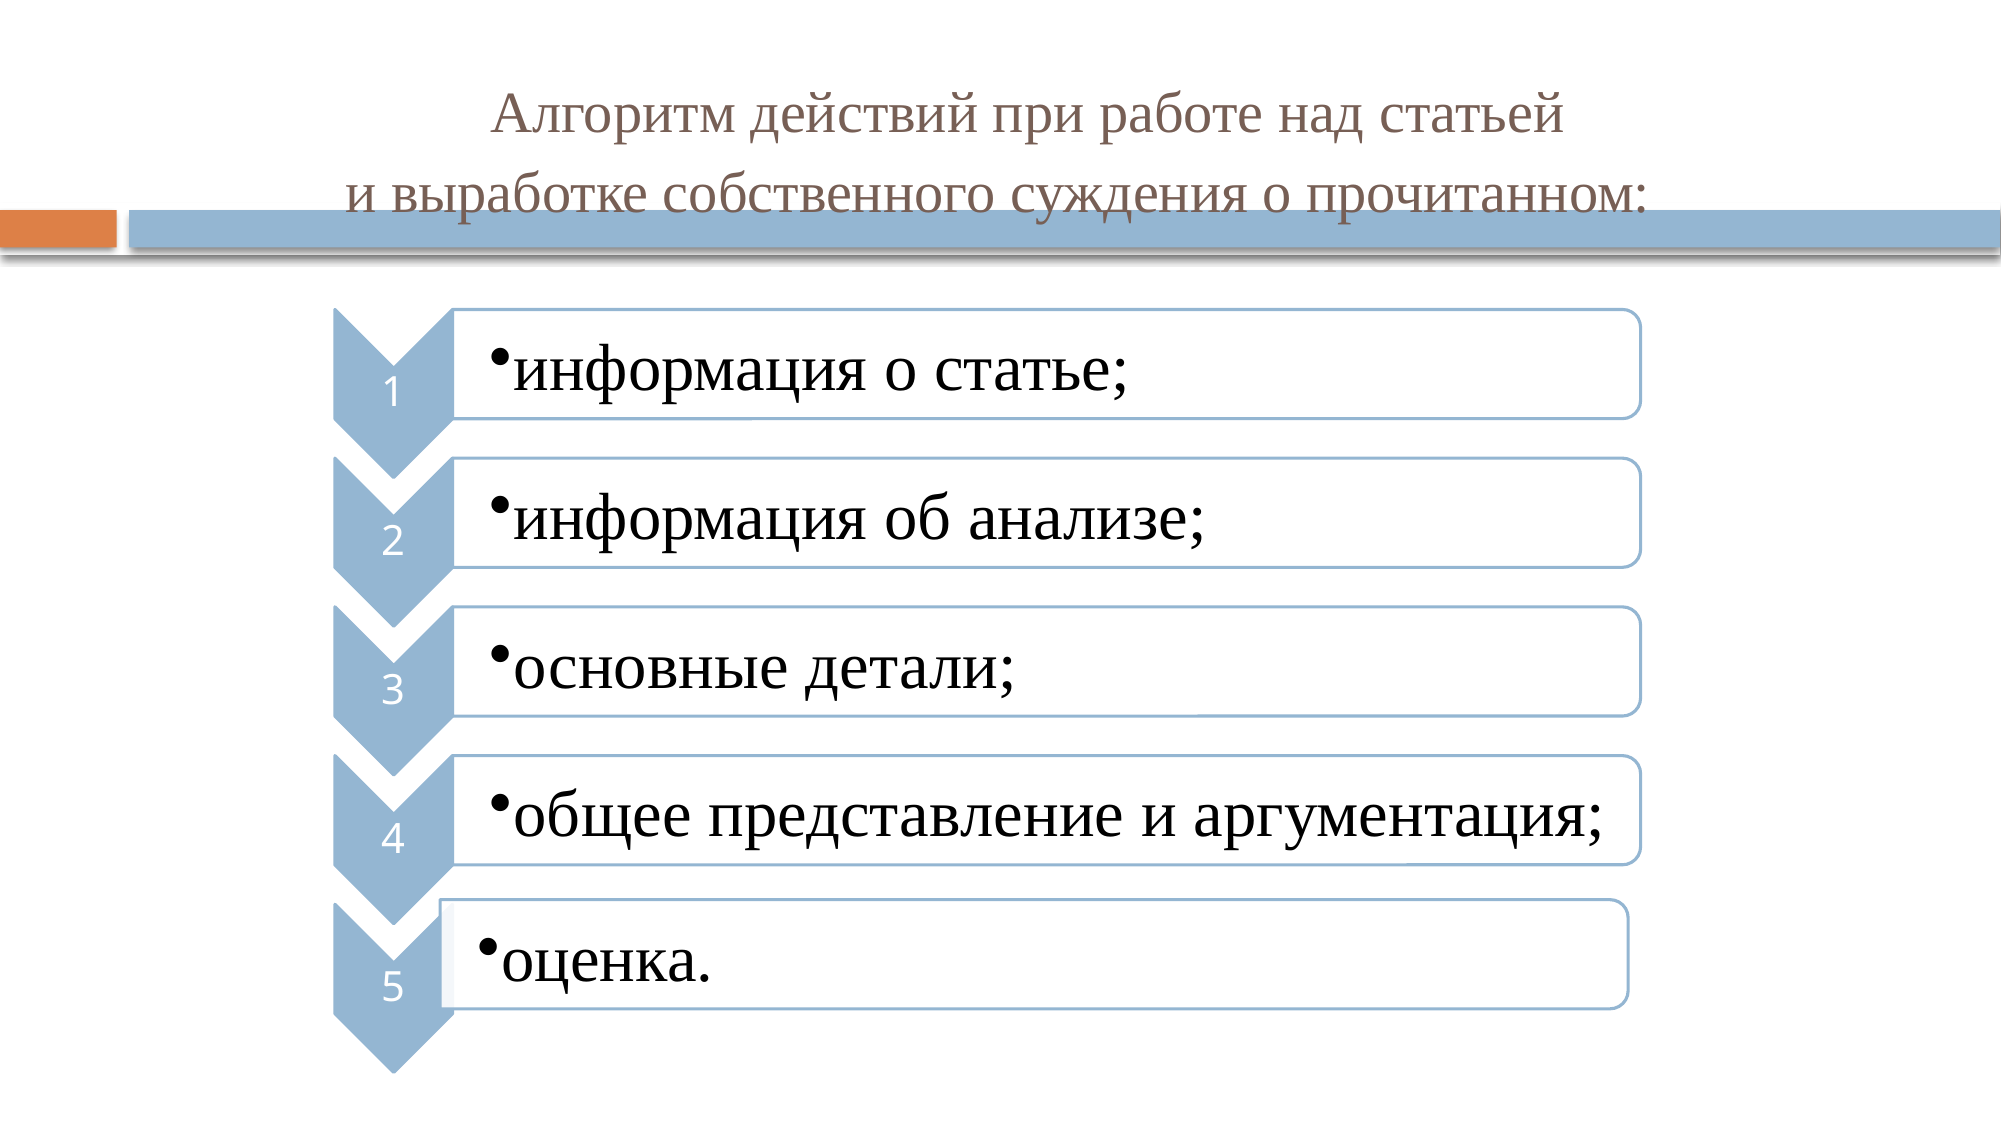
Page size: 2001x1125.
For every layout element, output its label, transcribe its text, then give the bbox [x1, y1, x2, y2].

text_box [334, 309, 1641, 1073]
title Алгоритм действий при работе над статьей и выработке собственного суждения о прочитанном: [202, 57, 1793, 300]
